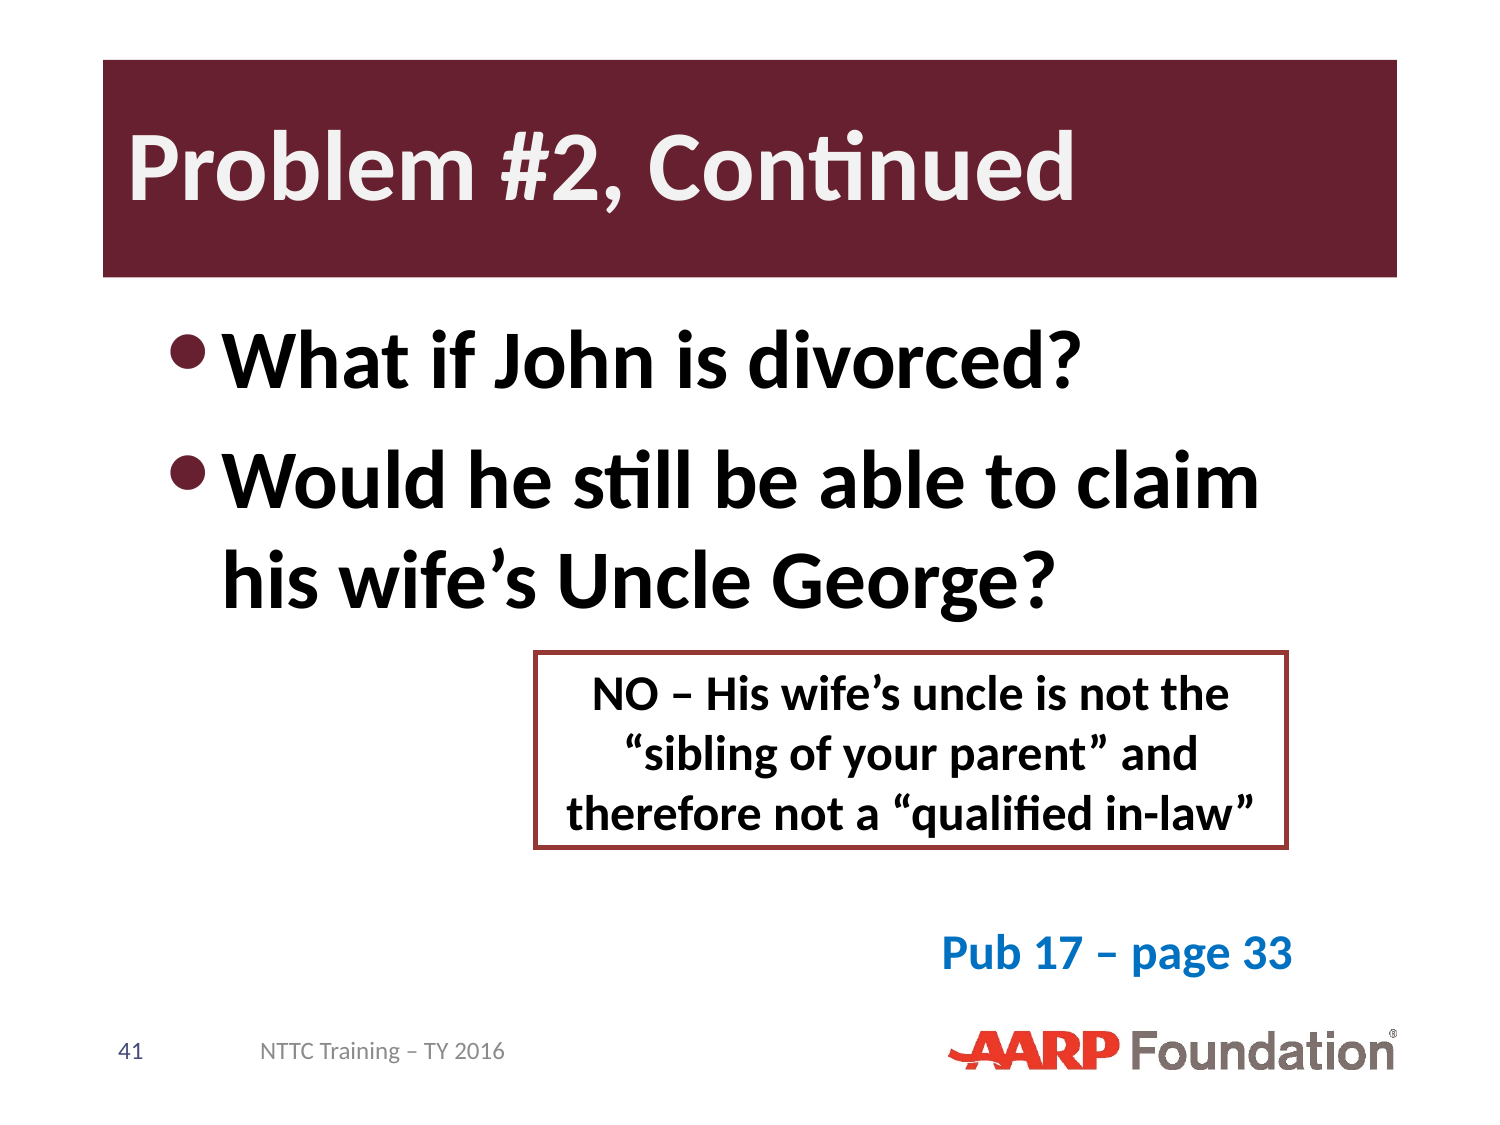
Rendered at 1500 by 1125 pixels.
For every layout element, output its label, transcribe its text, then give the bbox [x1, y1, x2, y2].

text_box NO – His wife’s uncle is not the “sibling of your parent” and therefore not a “qualified in-law” [535, 652, 1287, 848]
footer NTTC Training – TY 2016 [245, 1035, 812, 1080]
list What if John is divorced? Would he still be able to claim his wife’s Uncle George? [150, 297, 1363, 1035]
picture [948, 1029, 1397, 1070]
title Problem #2, Continued [103, 59, 1397, 278]
slide_number 41 [103, 1019, 208, 1080]
text_box Pub 17 – page 33 [926, 912, 1308, 988]
